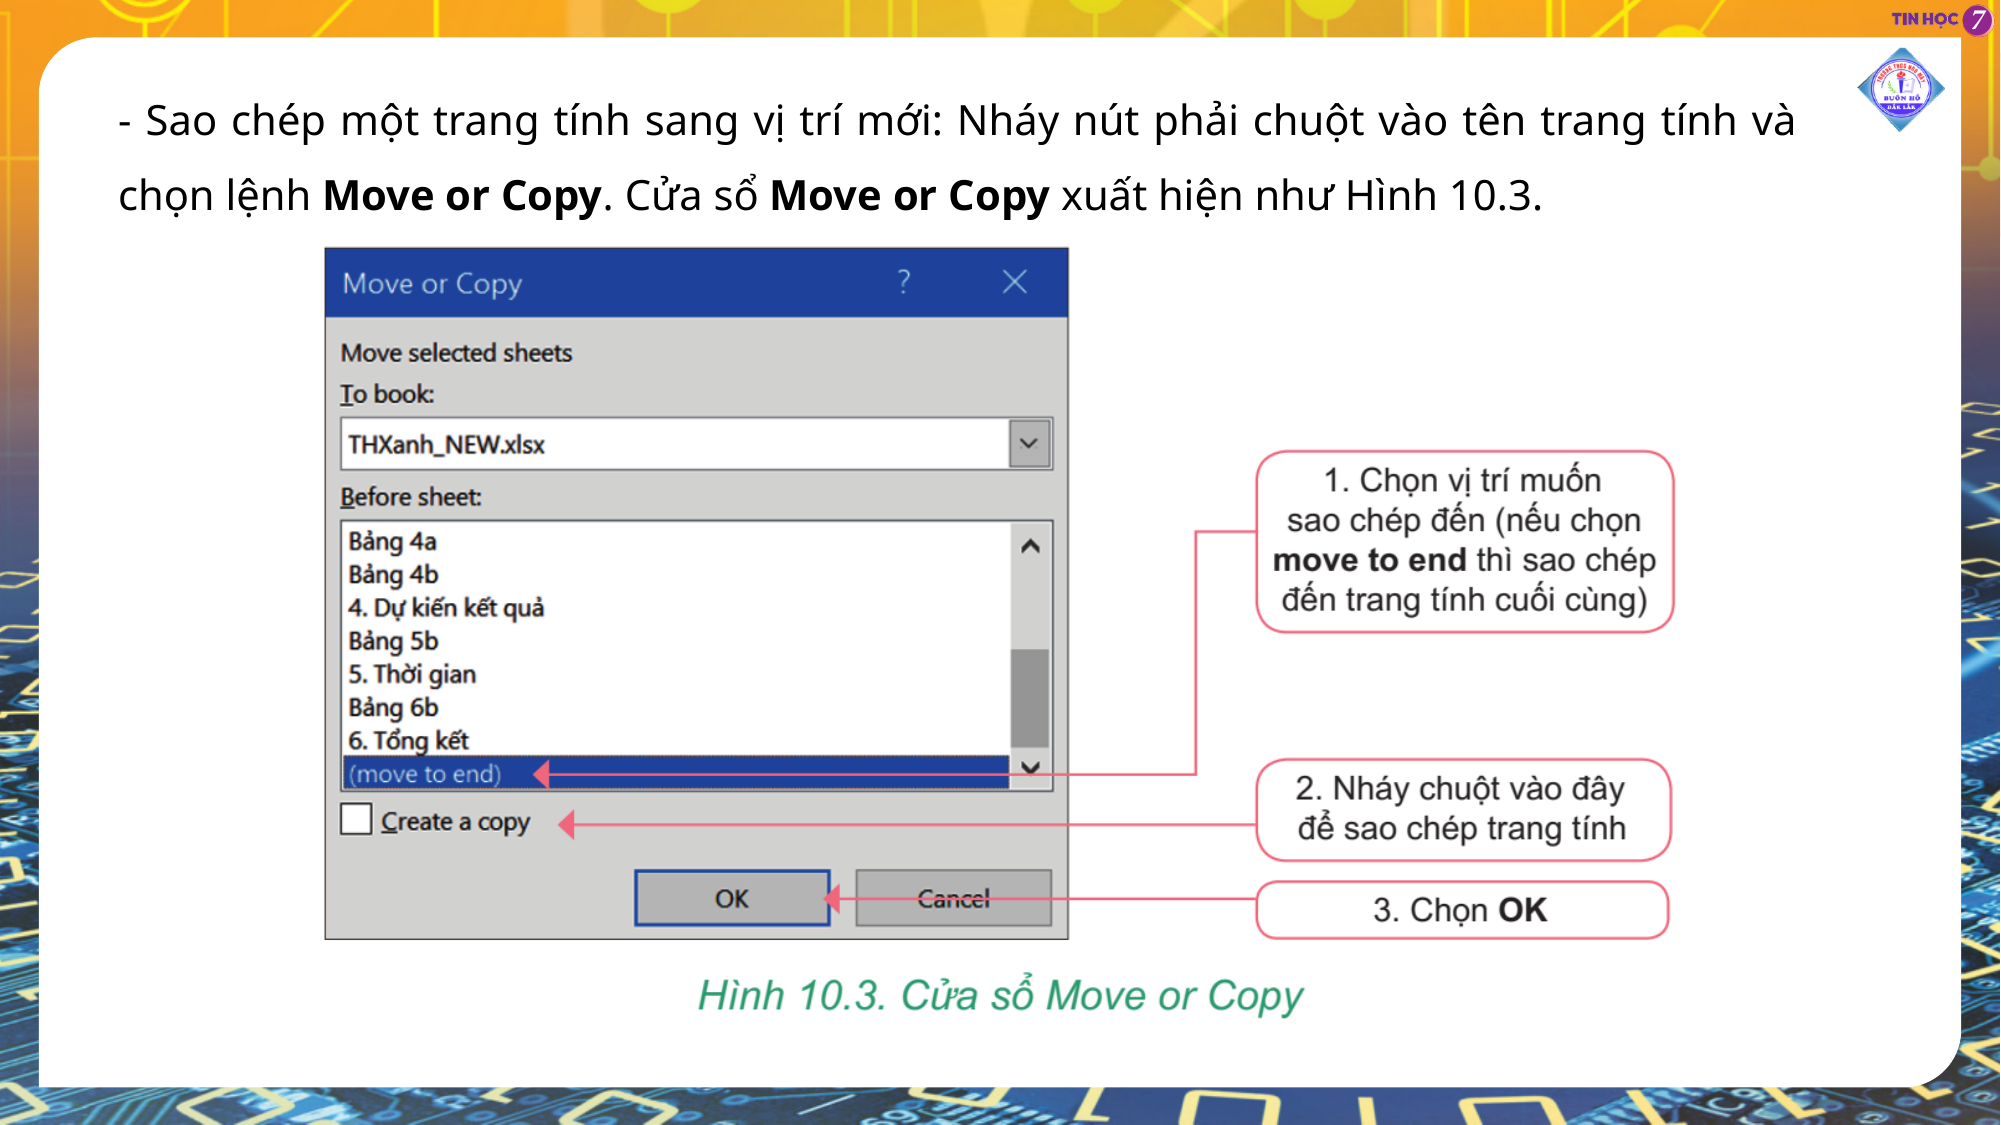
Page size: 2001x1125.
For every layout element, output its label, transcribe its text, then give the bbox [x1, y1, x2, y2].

picture [0, 0, 2001, 1125]
text_box - Sao chép một trang tính sang vị trí mới: Nháy nút phải chuột vào tên trang tính và chọn lệnh Move or Copy. Cửa sổ Move or Copy xuất hiện như Hình 10.3. [103, 61, 1813, 227]
